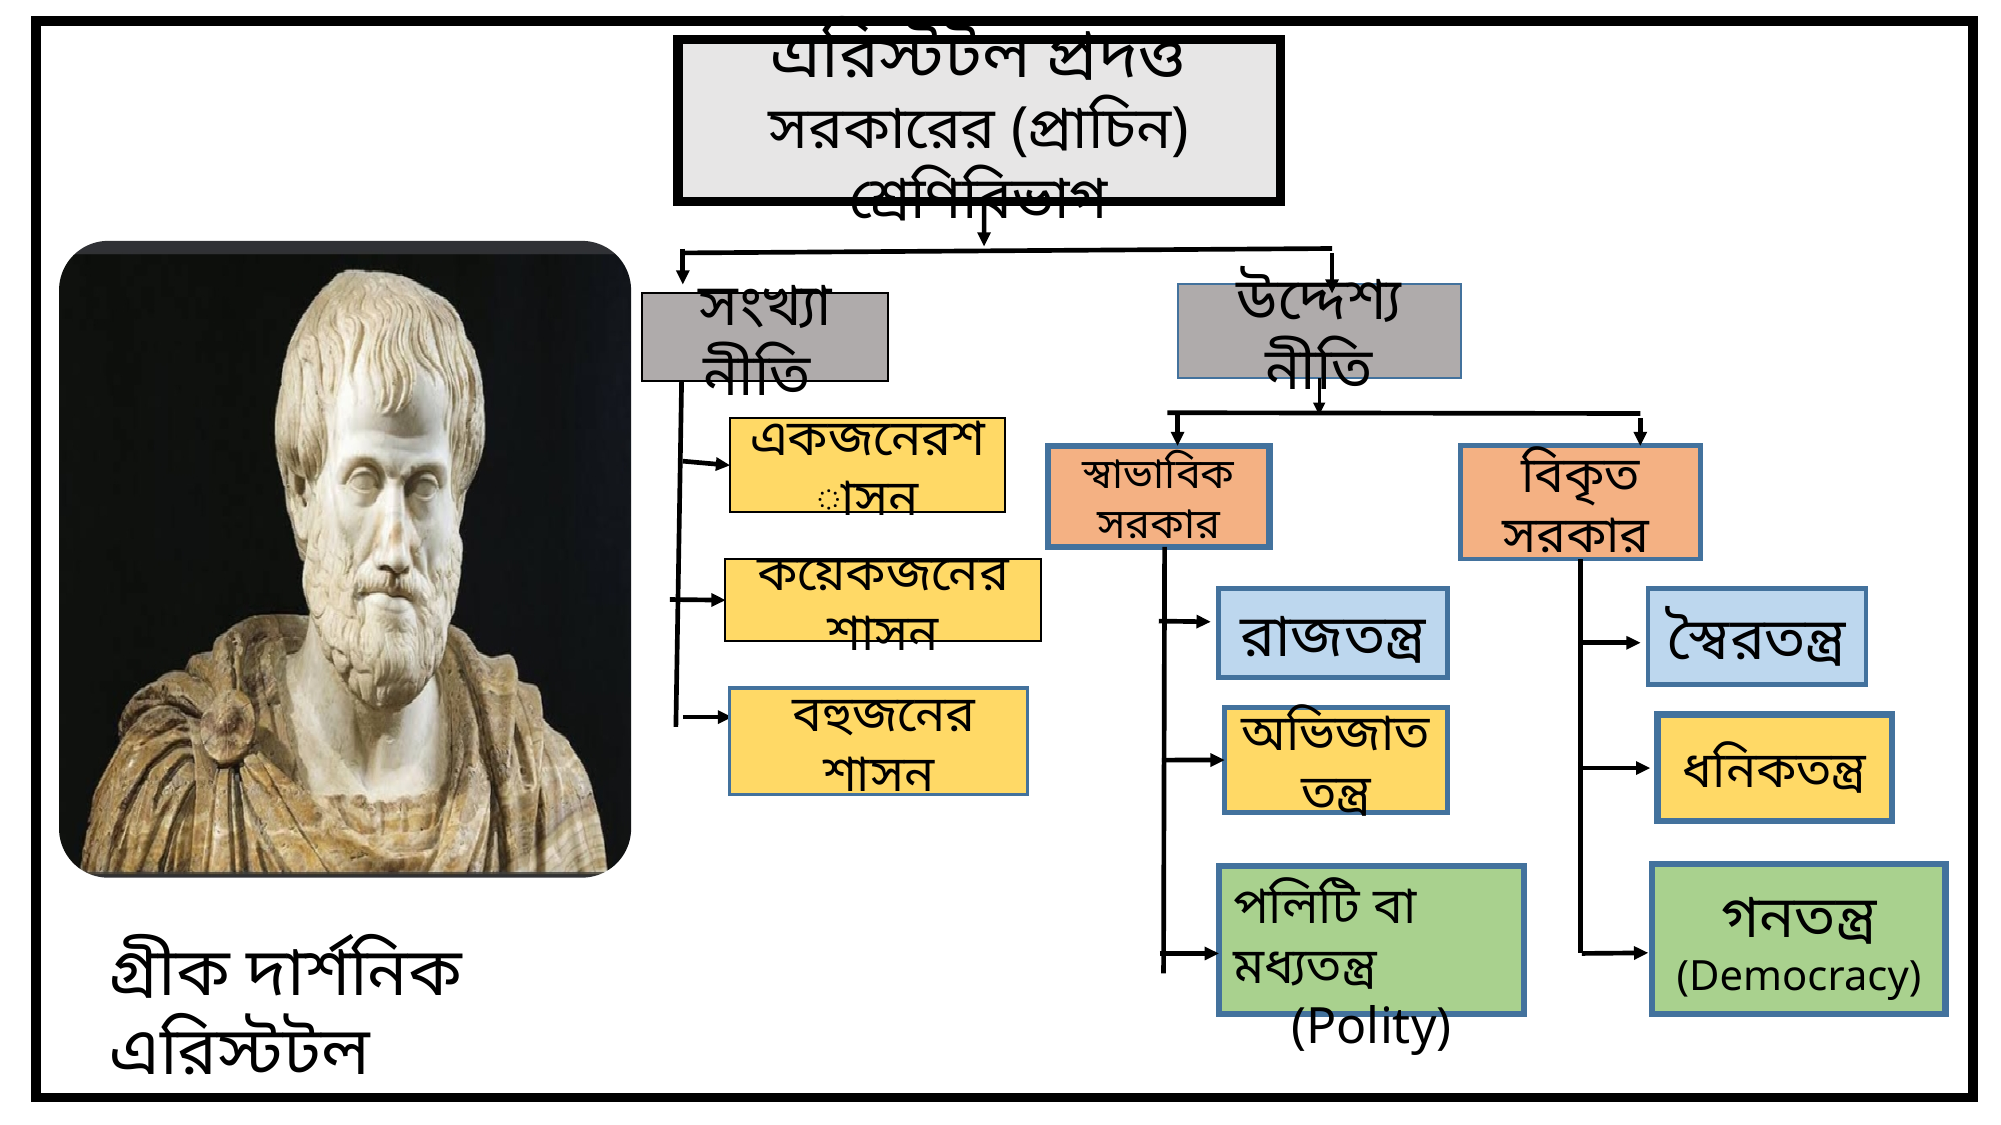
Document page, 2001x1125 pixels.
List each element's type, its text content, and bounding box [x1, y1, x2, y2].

text_box উদ্দেশ্য নীতি [1177, 283, 1462, 379]
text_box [675, 380, 682, 599]
text_box গনতন্ত্র (Democracy) [1651, 863, 1947, 1015]
text_box বিকৃত সরকার [1460, 445, 1702, 560]
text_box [683, 248, 1333, 253]
text_box বহুজনের শাসন [729, 687, 1029, 795]
text_box এরিস্টটল প্রদত্ত সরকারের (প্রাচিন) শ্রেণিবিভাগ [677, 38, 1281, 202]
text_box রাজতন্ত্র [1218, 588, 1449, 679]
text_box অভিজাততন্ত্র [1223, 706, 1449, 814]
picture [59, 240, 632, 878]
text_box কয়েকজনের শাসন [724, 558, 1042, 642]
text_box [35, 20, 1974, 1099]
text_box একজনেরশাসন [729, 417, 1006, 513]
text_box স্বাভাবিক সরকার [1047, 445, 1271, 548]
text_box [675, 601, 682, 727]
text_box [682, 461, 730, 466]
text_box পলিটি বা মধ্যতন্ত্র (Polity) [1218, 865, 1525, 1015]
text_box সংখ্যা নীতি [641, 292, 889, 382]
text_box গ্রীক দার্শনিক এরিস্টটল [95, 921, 625, 1096]
text_box স্বৈরতন্ত্র [1647, 588, 1867, 685]
text_box ধনিকতন্ত্র [1656, 714, 1893, 822]
